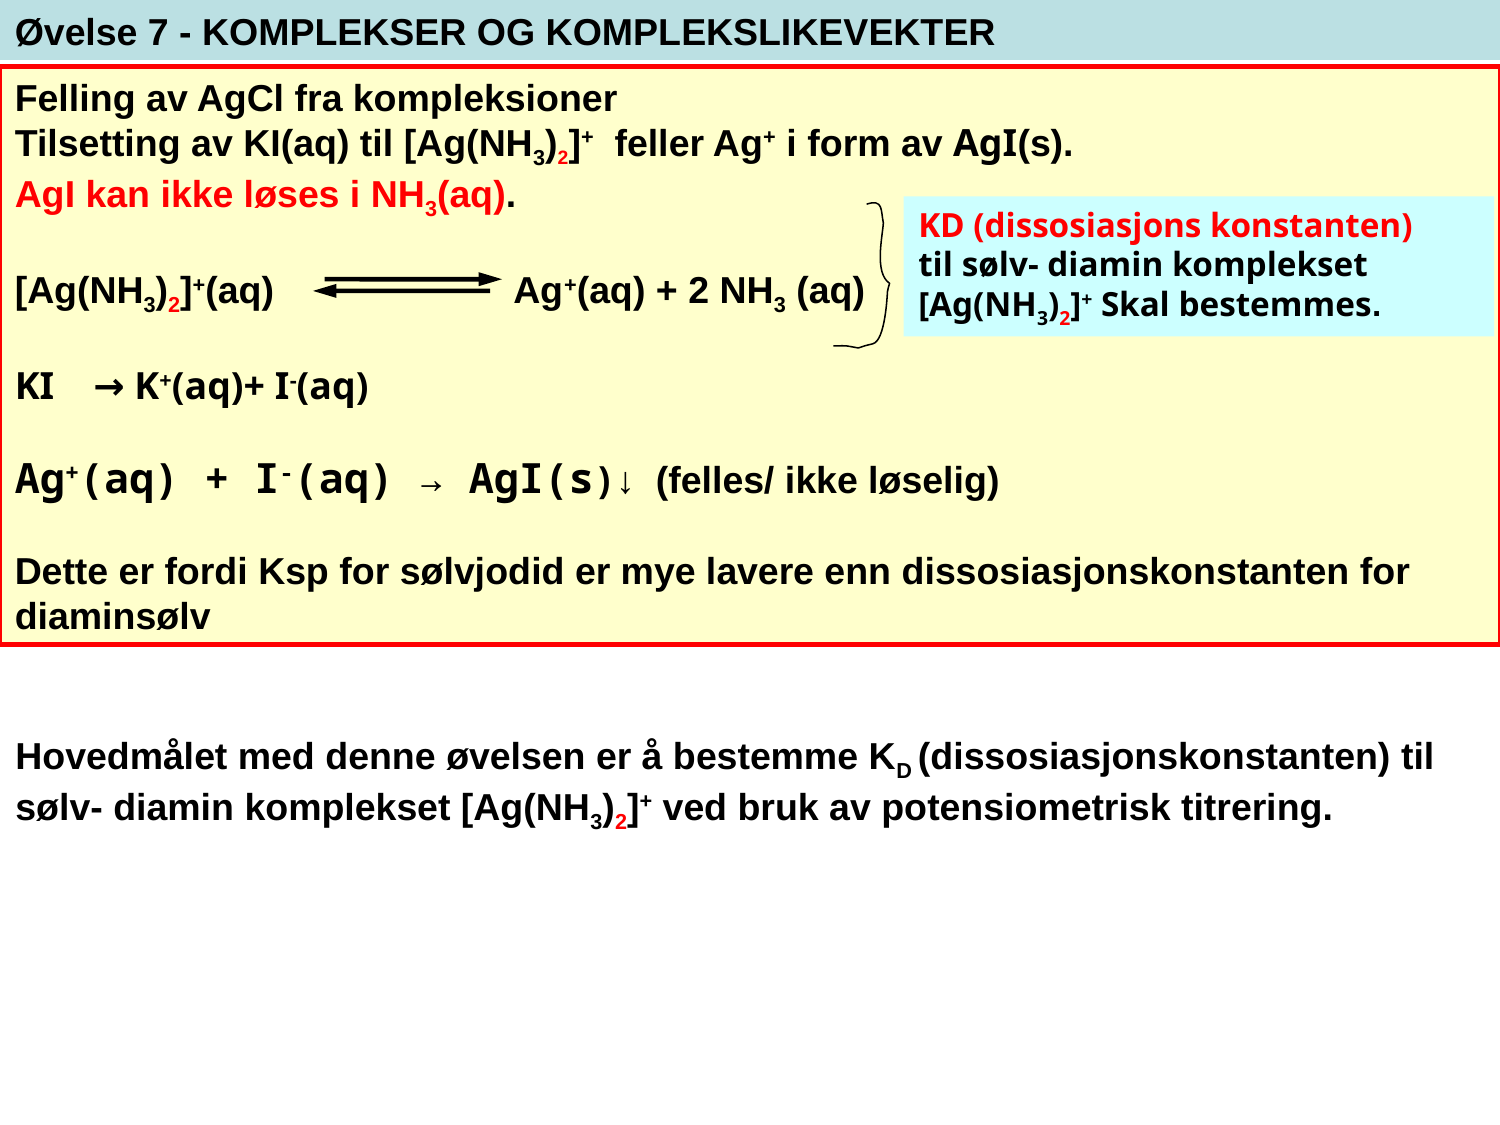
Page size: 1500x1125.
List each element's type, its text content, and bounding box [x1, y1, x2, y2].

text_box [324, 273, 503, 286]
text_box Hovedmålet med denne øvelsen er å bestemme KD (dissosiasjonskonstanten) til sølv- diamin komplekset [Ag(NH3)2]+ ved bruk av potensiometrisk titrering. [0, 724, 1500, 842]
text_box Øvelse 7 - KOMPLEKSER OG KOMPLEKSLIKEVEKTER [0, 0, 1500, 60]
text_box [312, 284, 491, 298]
text_box KD (dissosiasjons konstanten) til sølv- diamin komplekset [Ag(NH3)2]+ Skal bestemmes. [903, 196, 1495, 337]
text_box [833, 202, 890, 348]
text_box Felling av AgCl fra kompleksioner Tilsetting av KI(aq) til [Ag(NH3)2]+ feller Ag+ i form av AgI(s). AgI kan ikke løses i NH3(aq). [Ag(NH3)2]+(aq) Ag+(aq) + 2 NH3 (aq) KI → K+(aq)+ I-(aq) Ag+(aq) + I-(aq) → AgI(s)↓ (felles/ ikke løselig) Dette er fordi Ksp for sølvjodid er mye lavere enn dissosiasjonskonstanten for diaminsølv [0, 66, 1500, 645]
